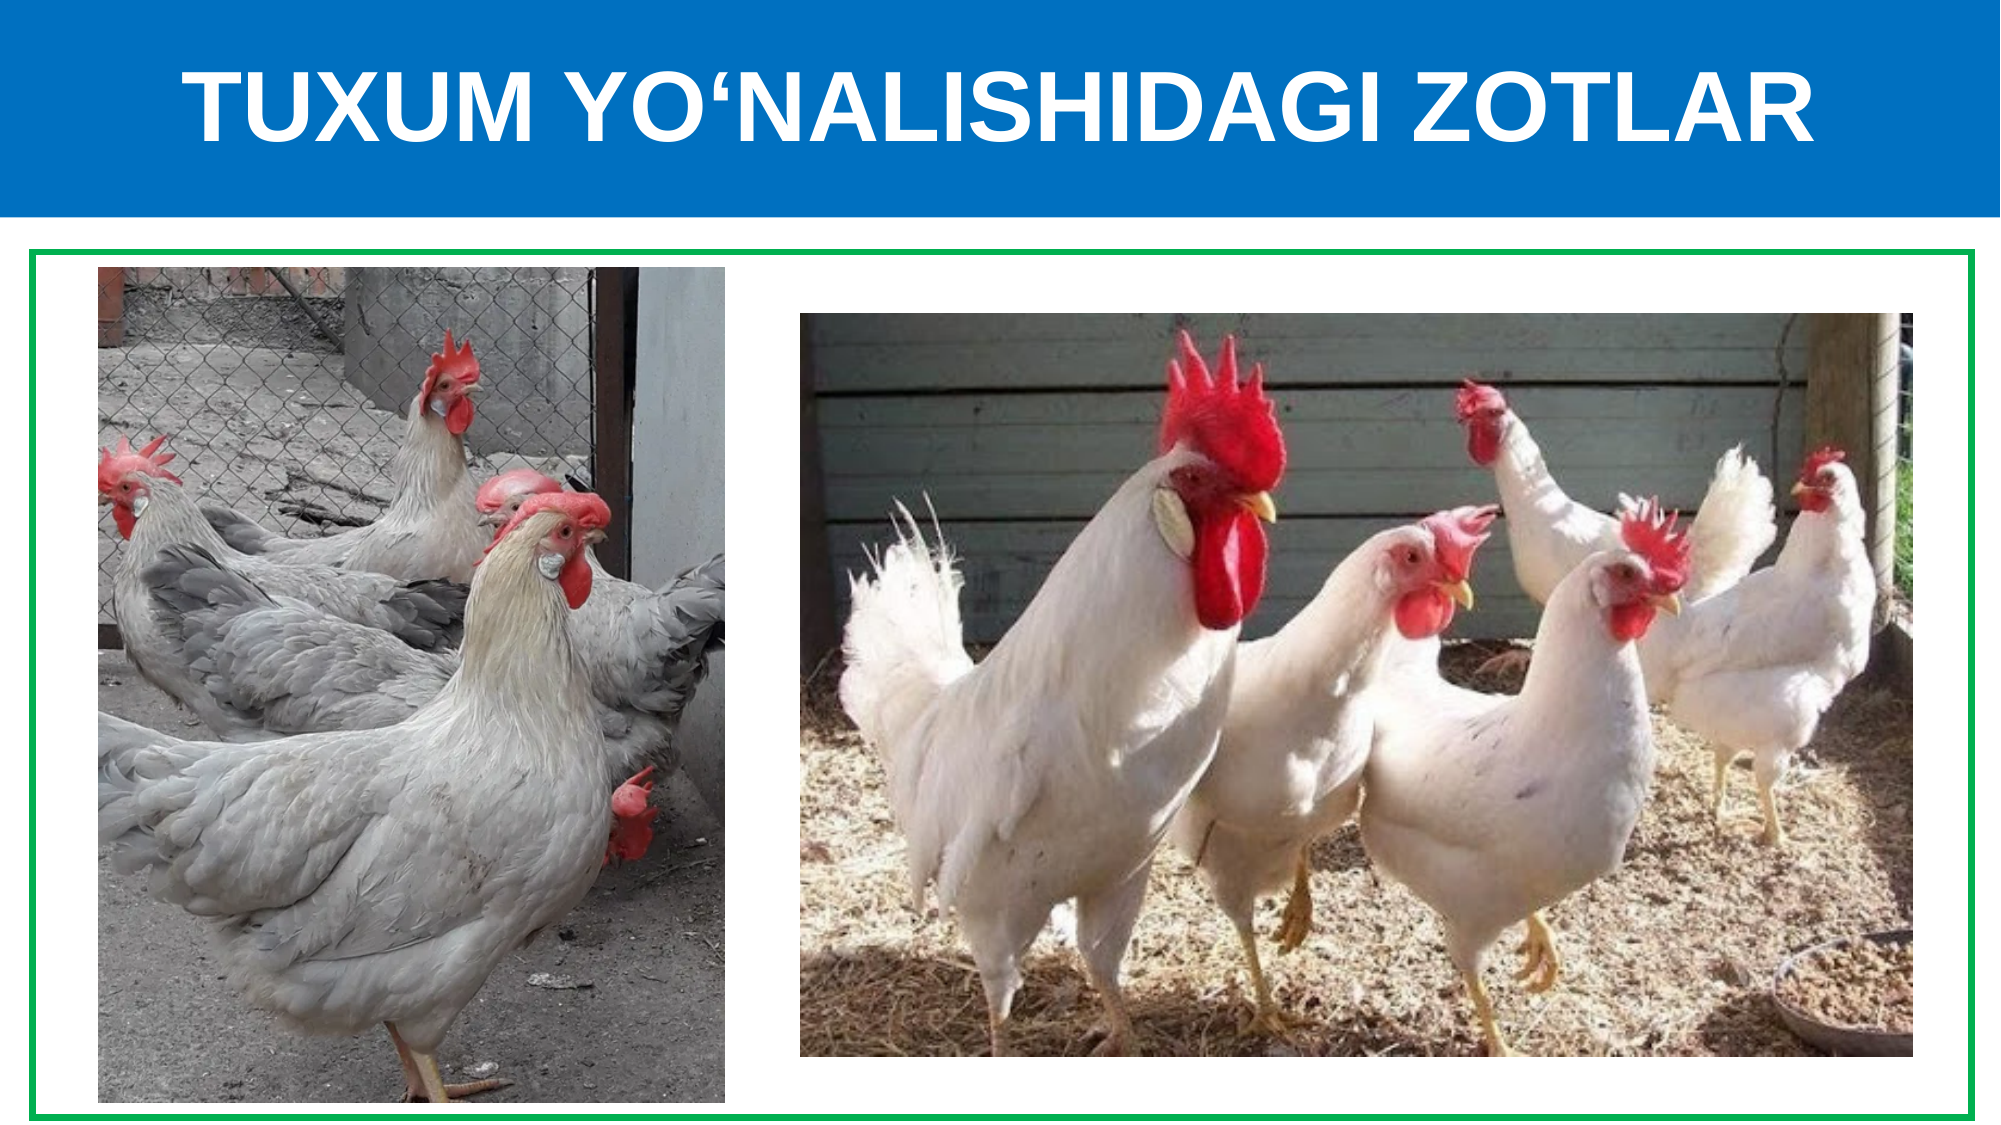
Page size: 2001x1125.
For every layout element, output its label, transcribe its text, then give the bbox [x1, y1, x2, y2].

text_box [32, 251, 1973, 1119]
title TUXUM YO‘NALISHIDAGI ZOTLAR [0, 0, 2000, 218]
picture [800, 313, 1913, 1057]
picture [98, 267, 725, 1103]
